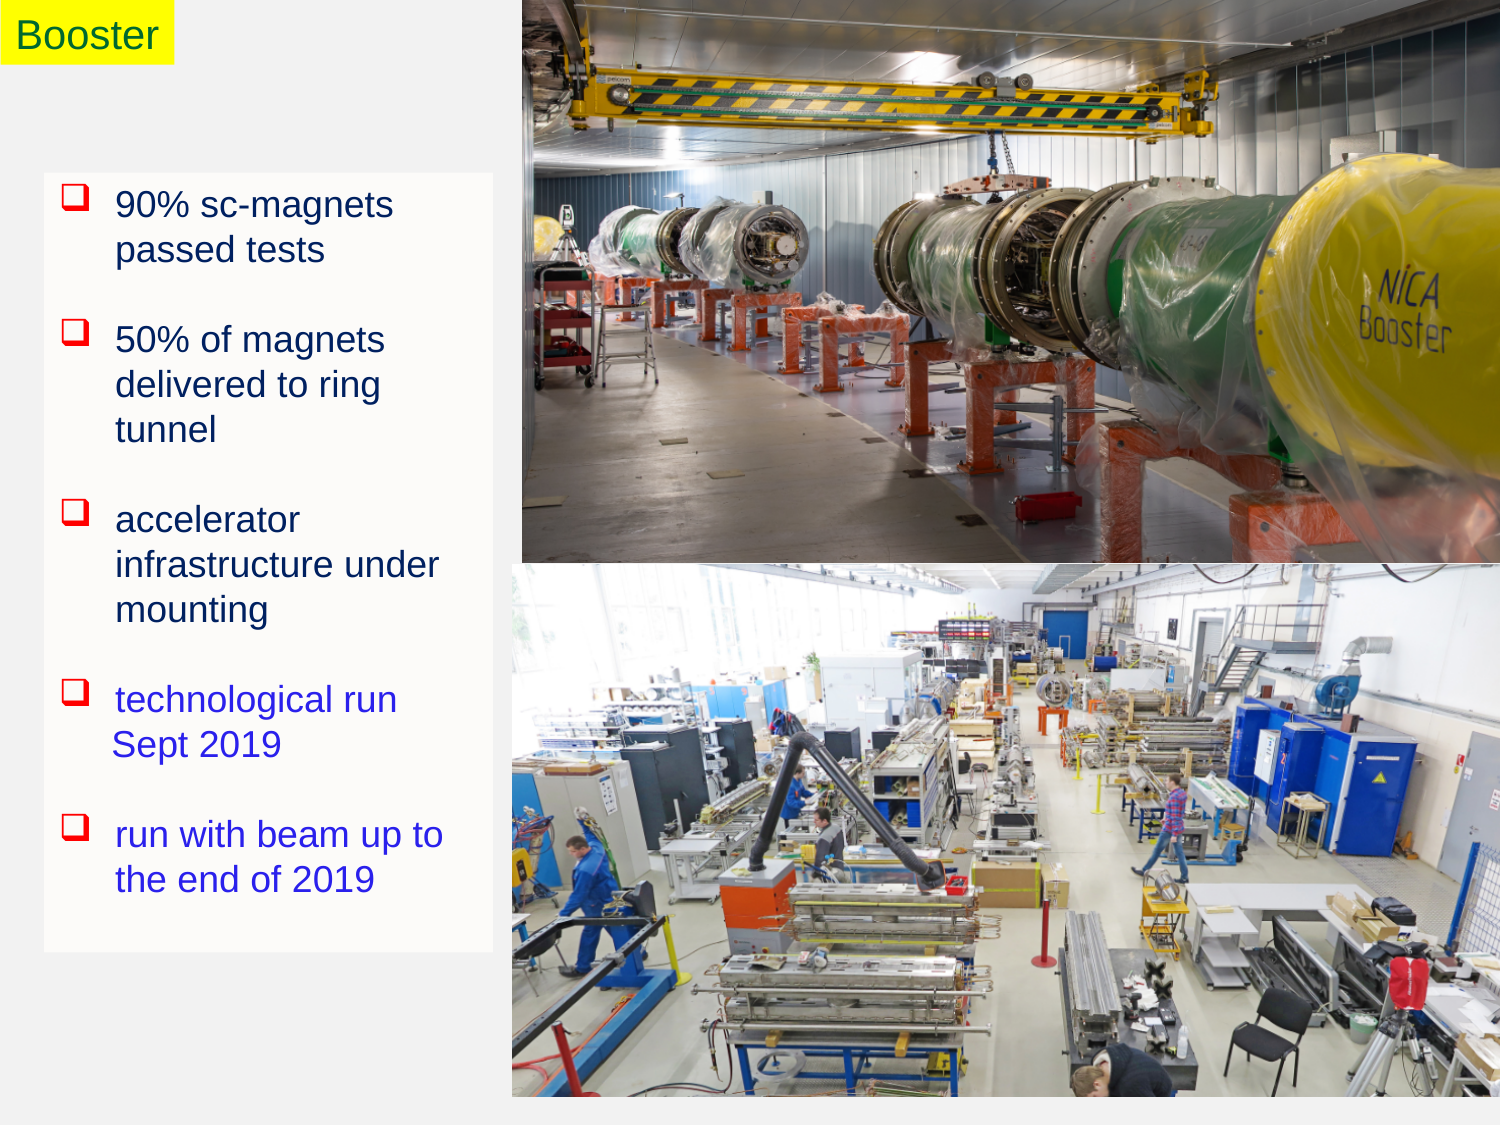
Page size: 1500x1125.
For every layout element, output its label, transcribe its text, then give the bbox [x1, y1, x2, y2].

picture [512, 564, 1500, 1097]
picture [522, 0, 1500, 563]
text_box Booster [0, 0, 175, 65]
text_box 90% sc-magnets passed tests 50% of magnets delivered to ring tunnel accelerator infrastructure under mounting technological run Sept 2019 run with beam up to the end of 2019 [44, 172, 493, 953]
